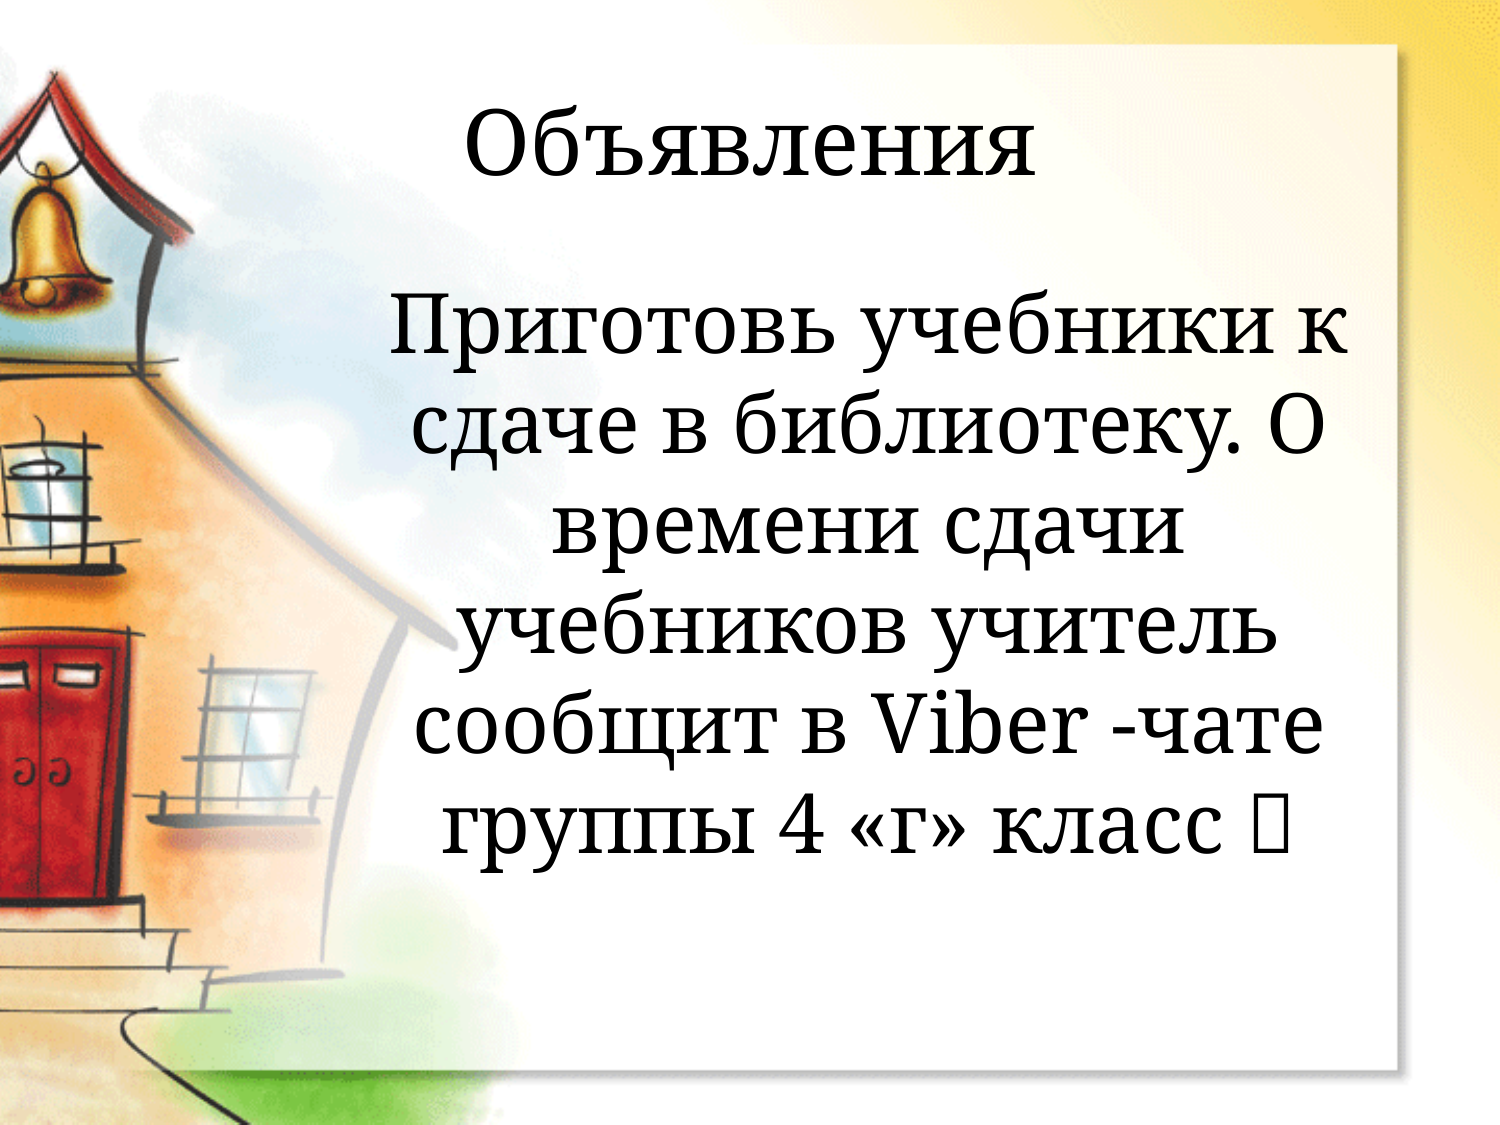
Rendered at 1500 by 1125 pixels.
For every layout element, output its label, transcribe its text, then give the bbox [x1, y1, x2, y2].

picture [0, 0, 1500, 1125]
list Приготовь учебники к сдаче в библиотеку. О времени сдачи учебников учитель сообщит в Viber -чате группы 4 «г» класс  [312, 262, 1425, 1005]
title Объявления [75, 45, 1425, 233]
